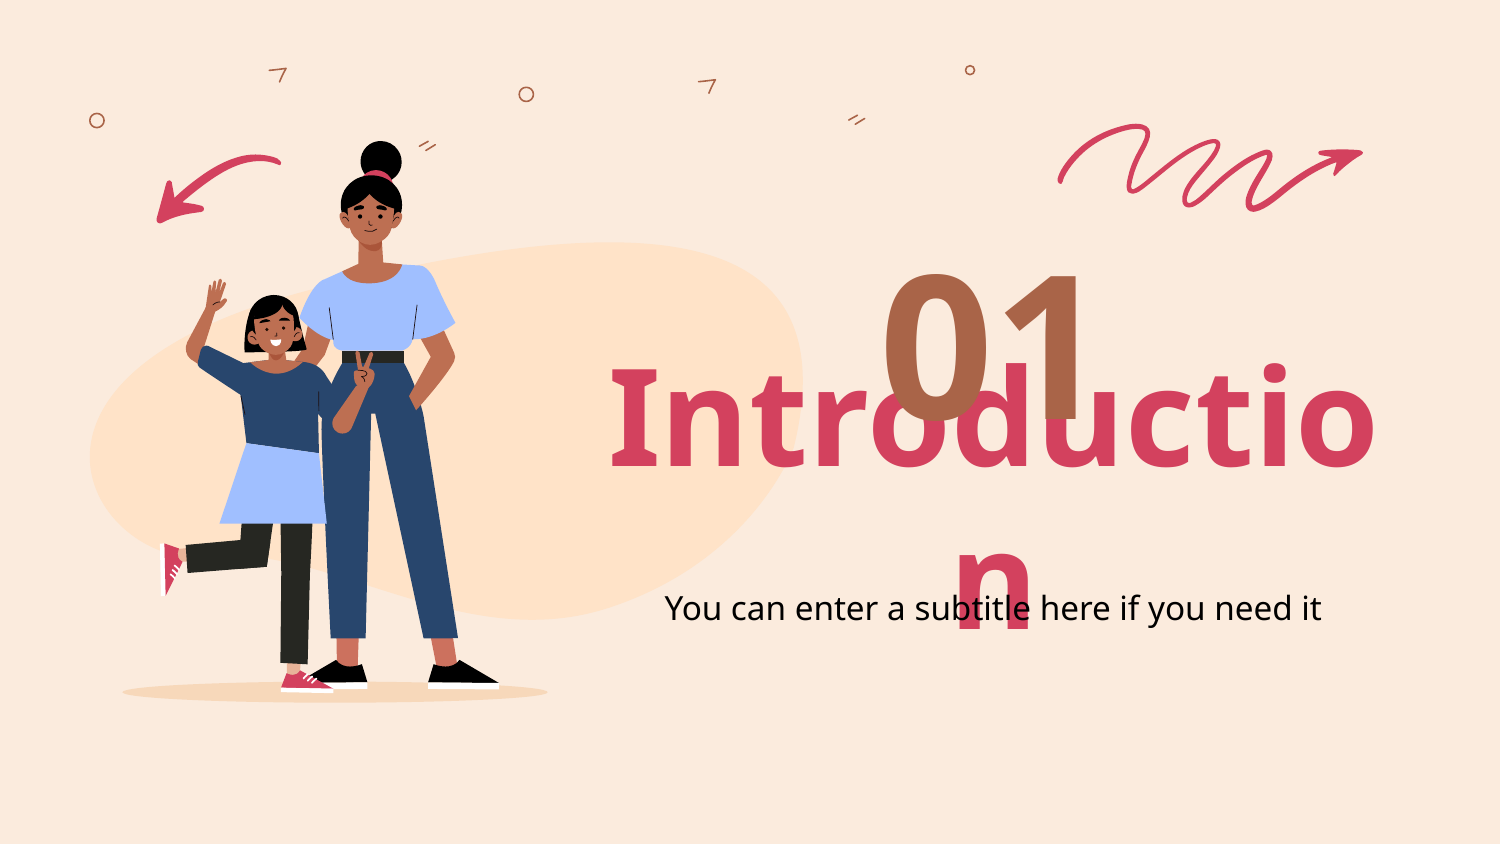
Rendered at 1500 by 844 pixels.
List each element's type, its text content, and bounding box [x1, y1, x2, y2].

text_box [1057, 123, 1363, 212]
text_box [122, 140, 548, 703]
subtitle You can enter a subtitle here if you need it [578, 572, 1410, 645]
title Introduction [578, 424, 1410, 563]
title 01 [859, 254, 1129, 425]
